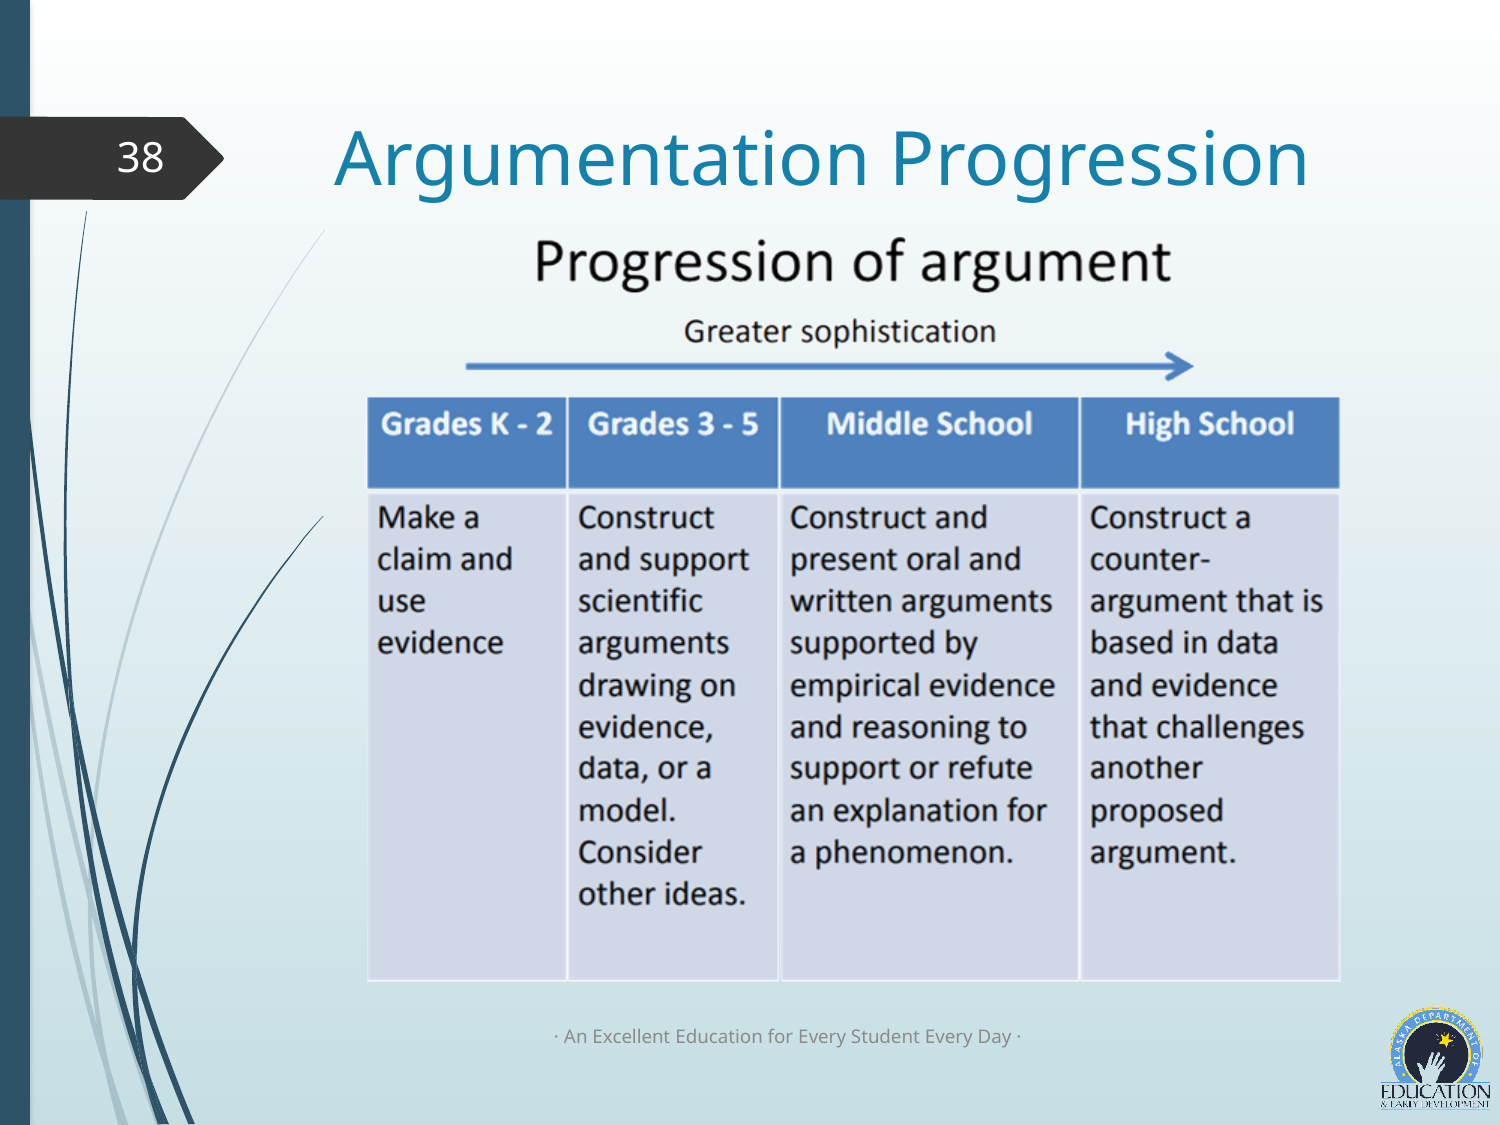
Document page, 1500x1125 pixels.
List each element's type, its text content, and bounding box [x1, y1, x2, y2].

picture [318, 207, 1400, 1003]
picture [1380, 1006, 1491, 1110]
footer · An Excellent Education for Every Student Every Day · [318, 1010, 1257, 1067]
title Argumentation Progression [319, 102, 1400, 207]
slide_number 38 [83, 129, 180, 190]
